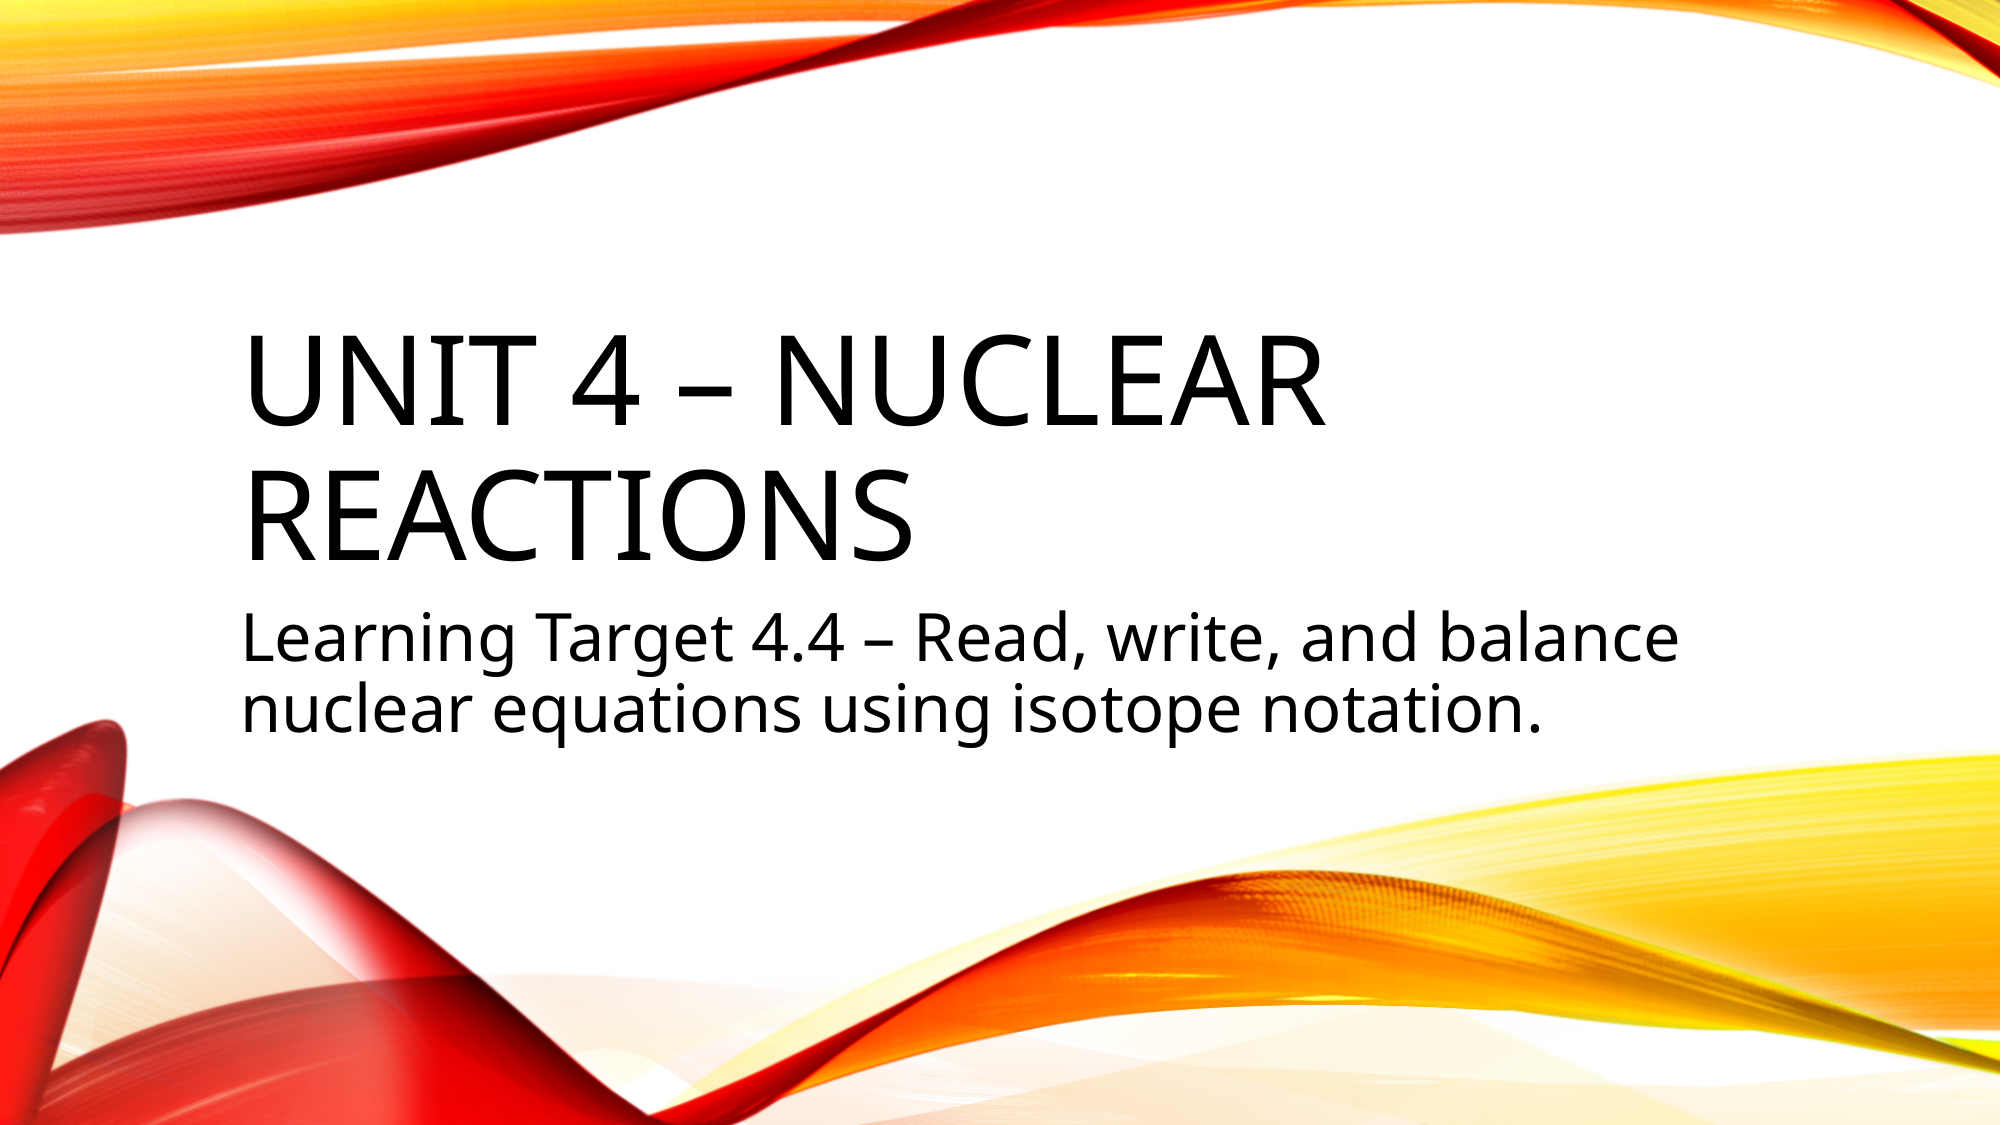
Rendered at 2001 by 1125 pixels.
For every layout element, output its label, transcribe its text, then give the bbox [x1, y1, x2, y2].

title Unit 4 – nuclear reactions [225, 295, 1775, 595]
picture [0, 0, 2000, 237]
subtitle Learning Target 4.4 – Read, write, and balance nuclear equations using isotope notation. [225, 595, 1775, 807]
picture [0, 717, 2000, 1125]
